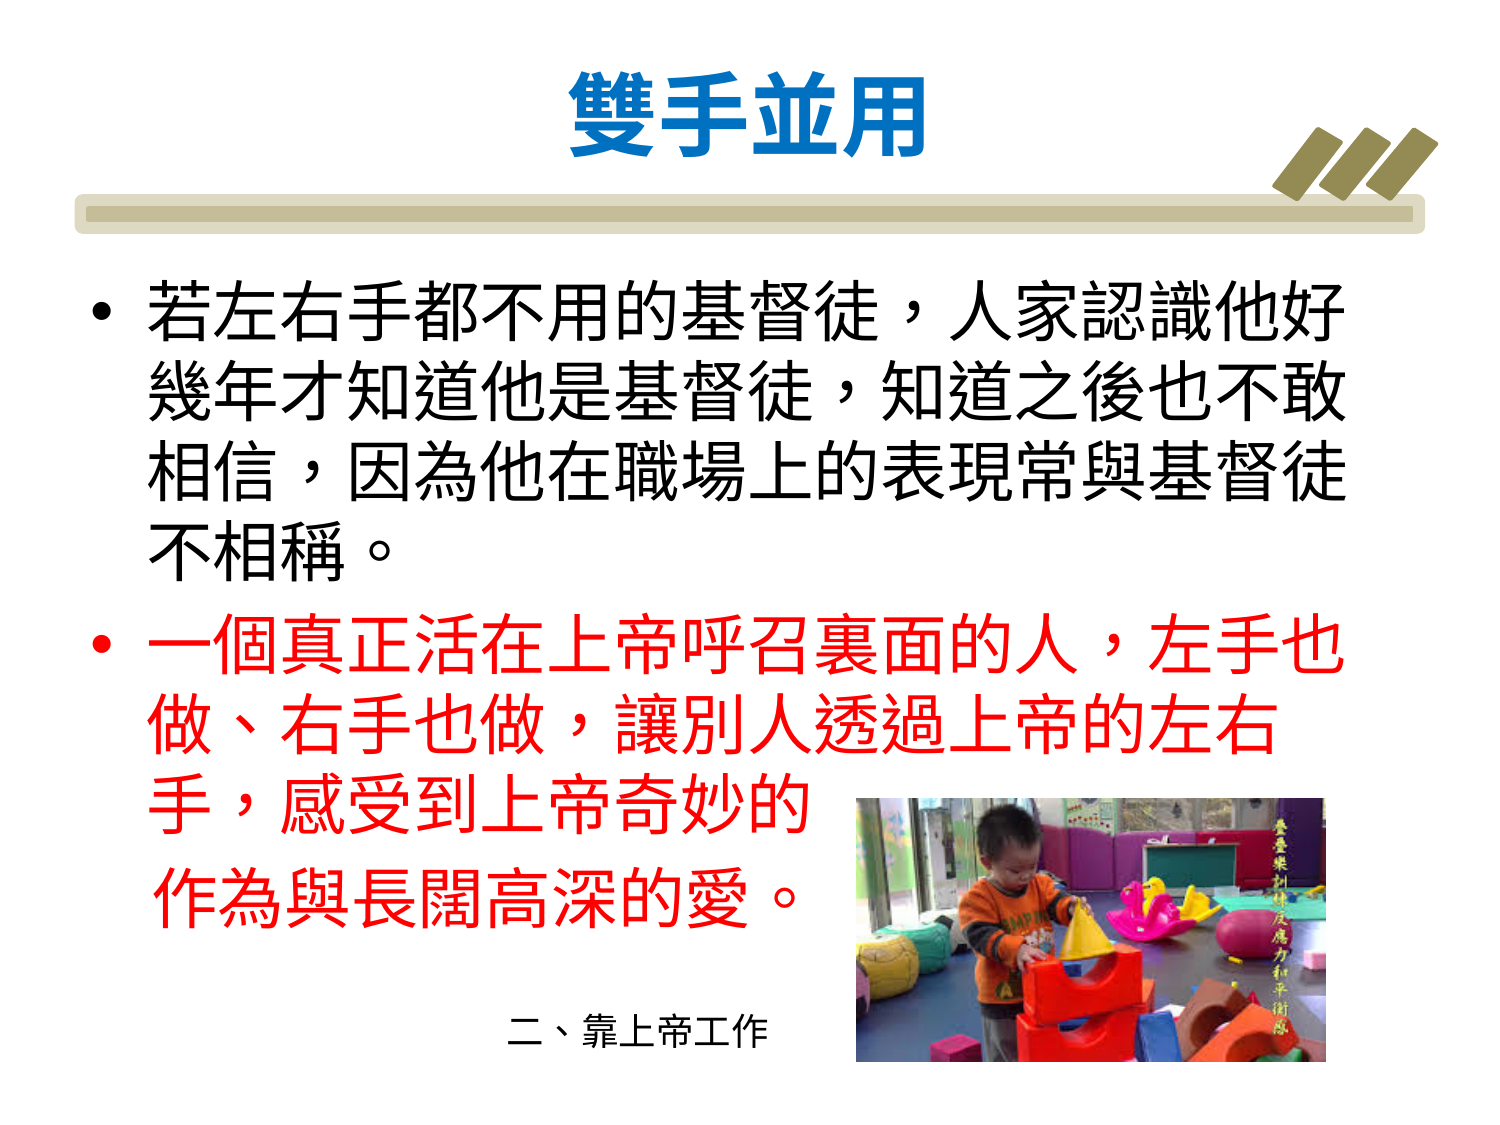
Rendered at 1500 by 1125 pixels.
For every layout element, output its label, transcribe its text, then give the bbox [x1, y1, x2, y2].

text_box 二、靠上帝工作 [491, 977, 784, 1061]
title 雙手並用 [75, 19, 1425, 207]
picture [855, 798, 1326, 1062]
list 若左右手都不用的基督徒，人家認識他好幾年才知道他是基督徒，知道之後也不敢相信，因為他在職場上的表現常與基督徒不相稱。 一個真正活在上帝呼召裏面的人，左手也做、右手也做，讓別人透過上帝的左右手，感受到上帝奇妙的 作為與長闊高深的愛。 [75, 262, 1425, 1005]
